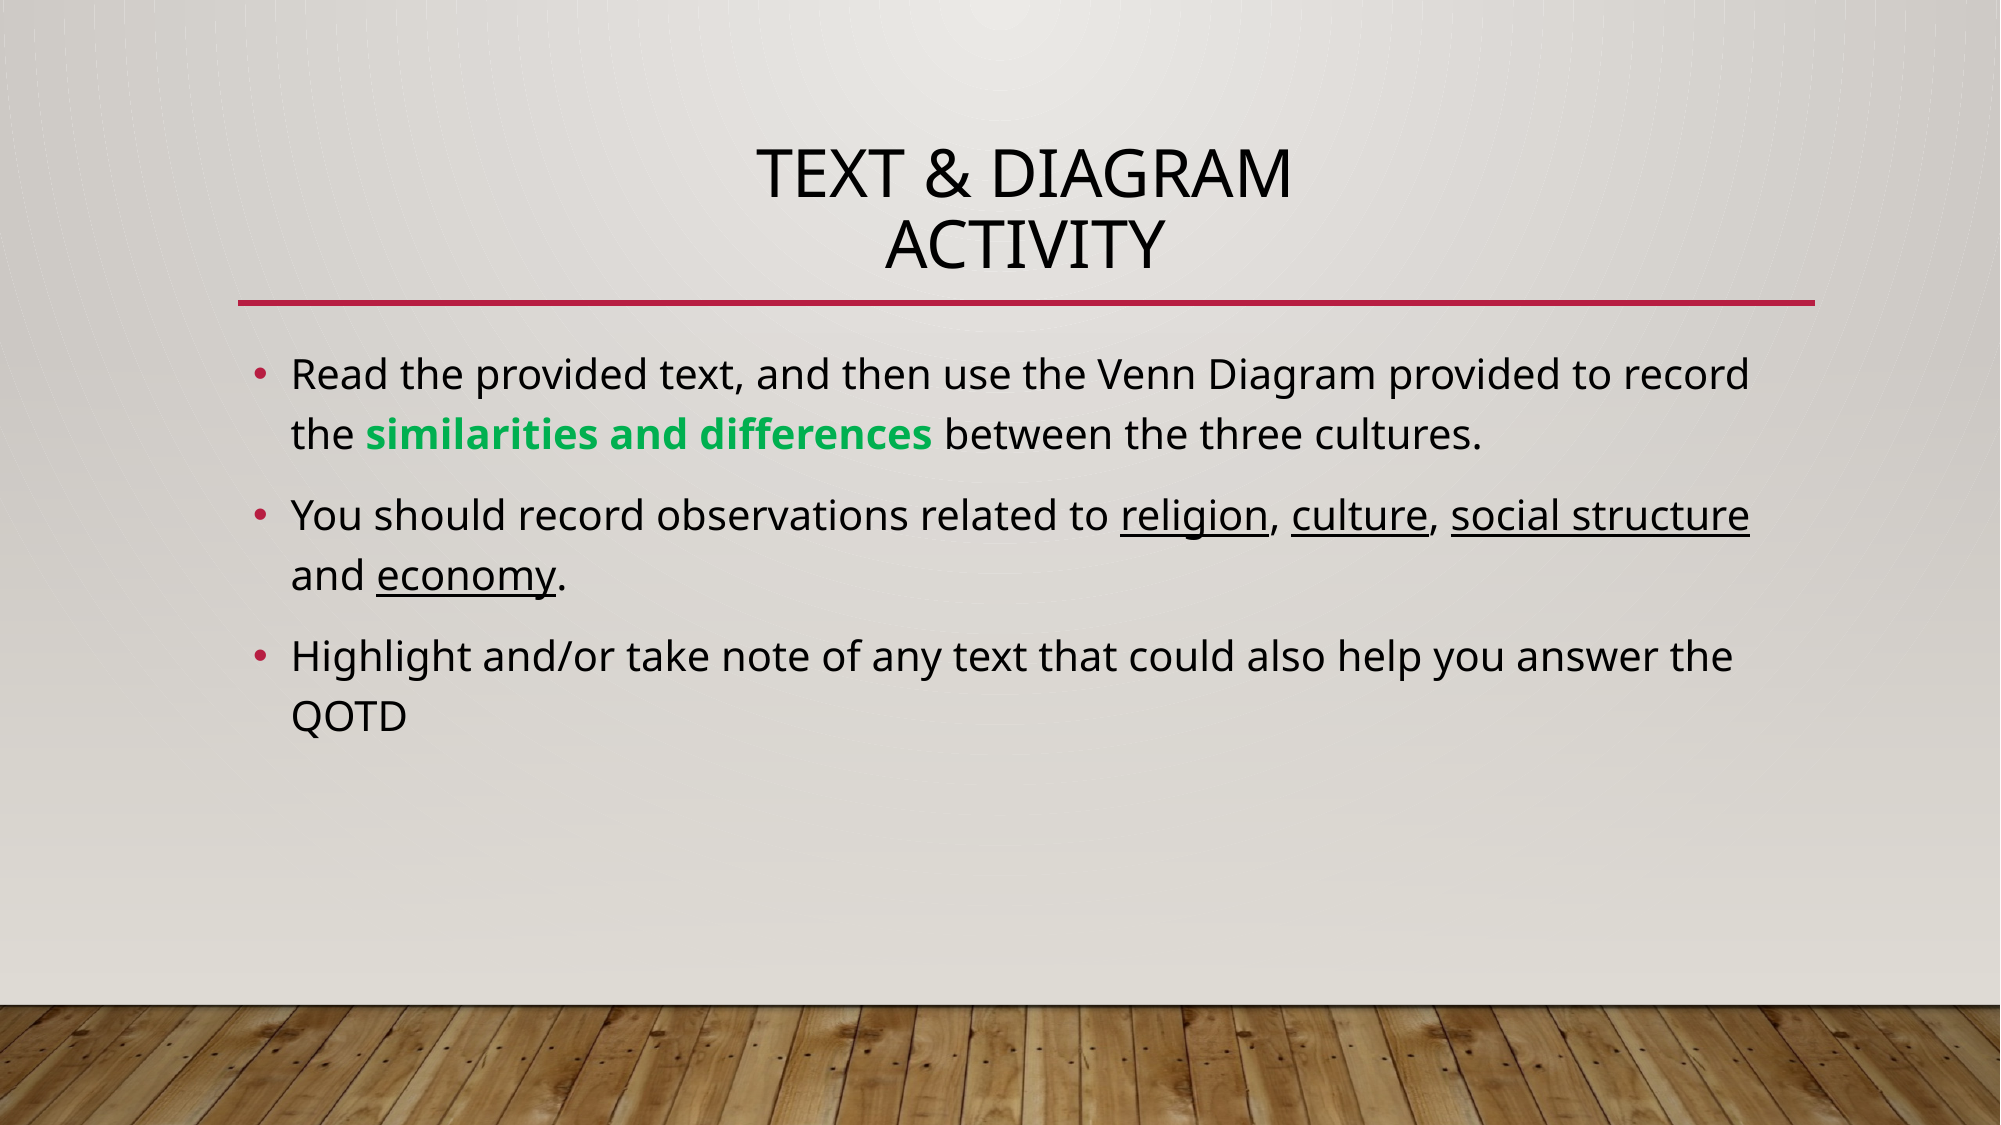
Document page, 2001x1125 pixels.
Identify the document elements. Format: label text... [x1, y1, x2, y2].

title Text & Diagram Activity [238, 131, 1814, 305]
picture [0, 1005, 2000, 1125]
list Read the provided text, and then use the Venn Diagram provided to record the similarities and differences between the three cultures. You should record observations related to religion, culture, social structure and economy. Highlight and/or take note of any text that could also help you answer the QOTD [238, 330, 1814, 897]
